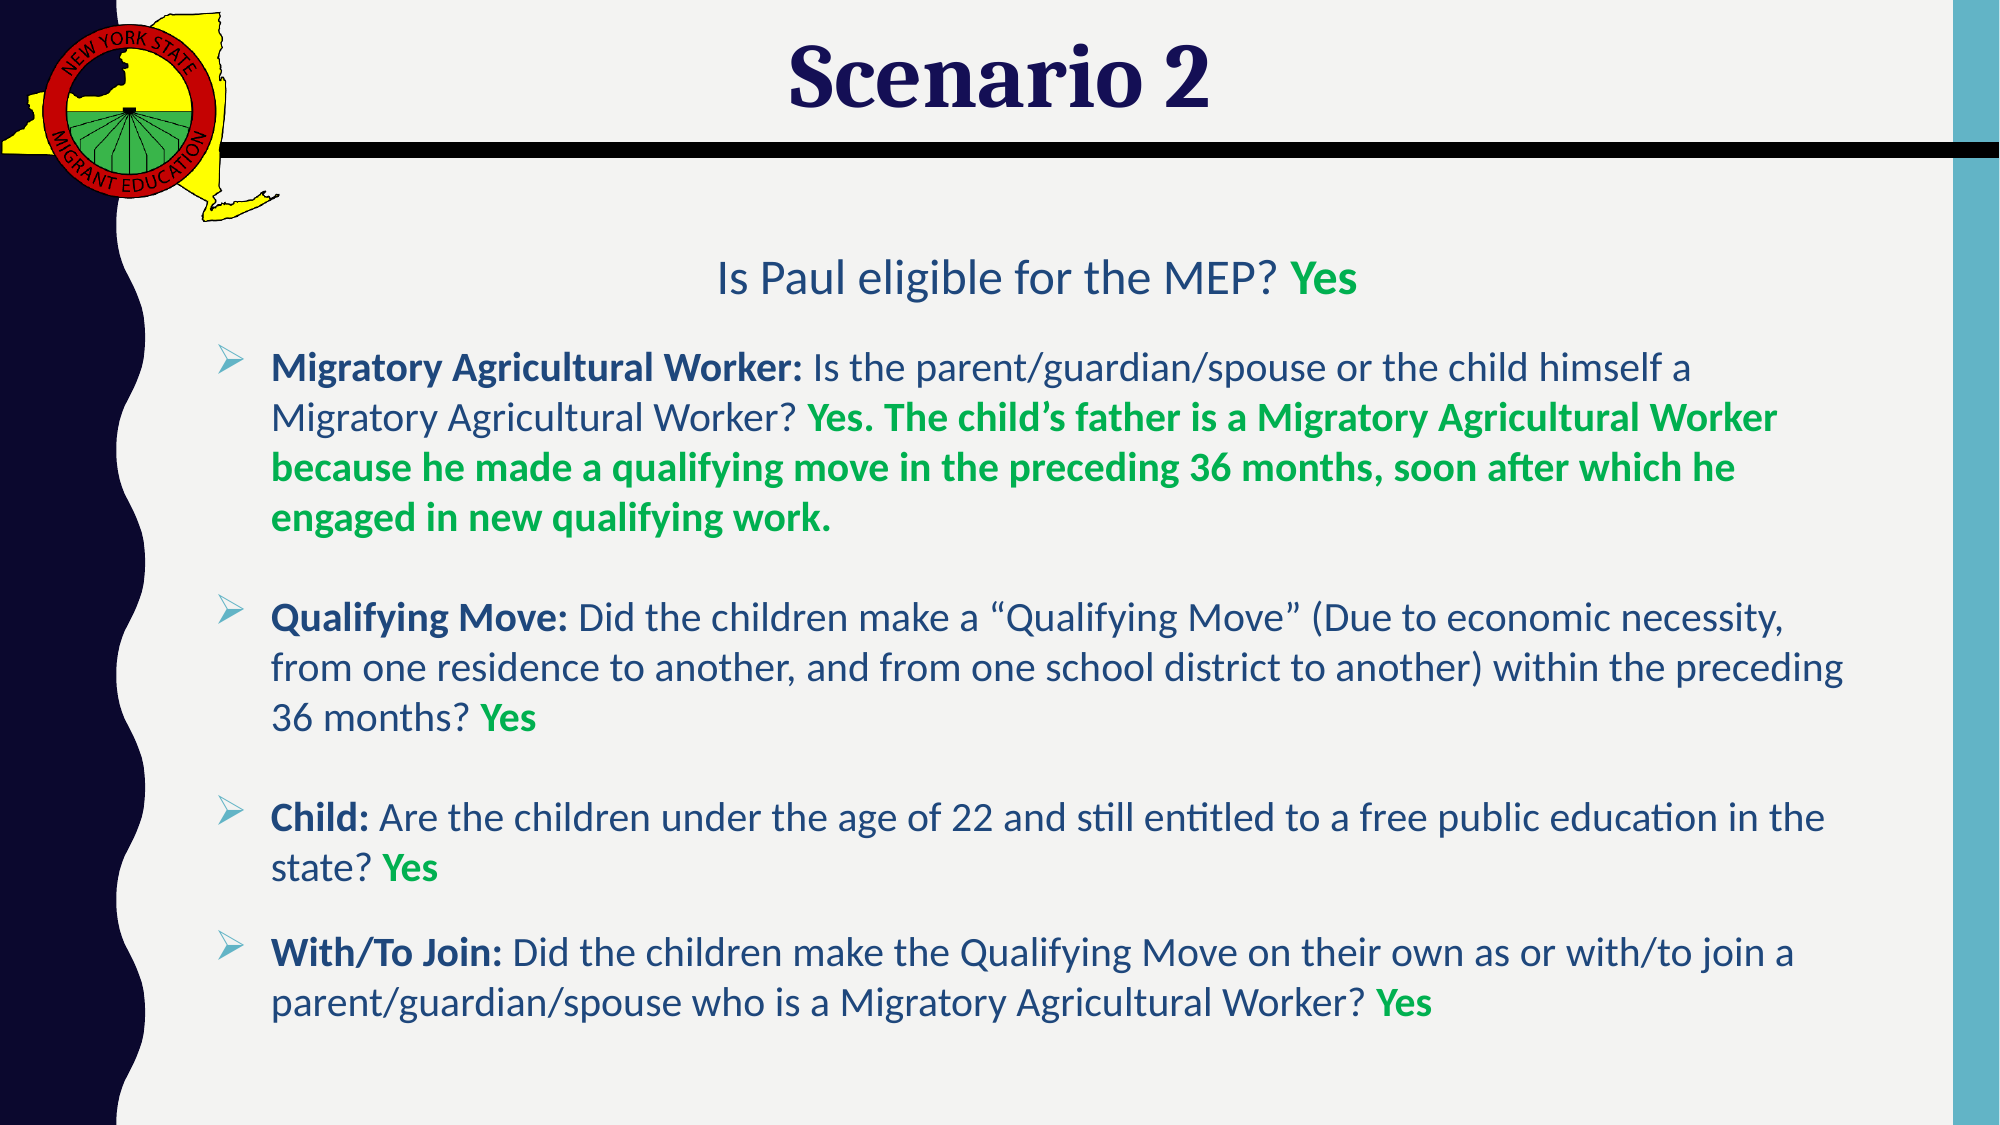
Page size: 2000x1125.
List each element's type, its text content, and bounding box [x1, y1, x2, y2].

text_box Scenario 2 [284, 158, 1900, 167]
picture [0, 0, 284, 263]
text_box Is Paul eligible for the MEP? Yes Migratory Agricultural Worker: Is the parent/guardian/spouse or the child himself a Migratory Agricultural Worker? Yes. The child’s father is a Migratory Agricultural Worker because he made a qualifying move in the preceding 36 months, soon after which he engaged in new qualifying work. Qualifying Move: Did the children make a “Qualifying Move” (Due to economic necessity, from one residence to another, and from one school district to another) within the preceding 36 months? Yes Child: Are the children under the age of 22 and still entitled to a free public education in the state? Yes With/To Join: Did the children make the Qualifying Move on their own as or with/to join a parent/guardian/spouse who is a Migratory Agricultural Worker? Yes [199, 187, 1875, 1103]
text_box Scenario 2 [284, 24, 1900, 142]
